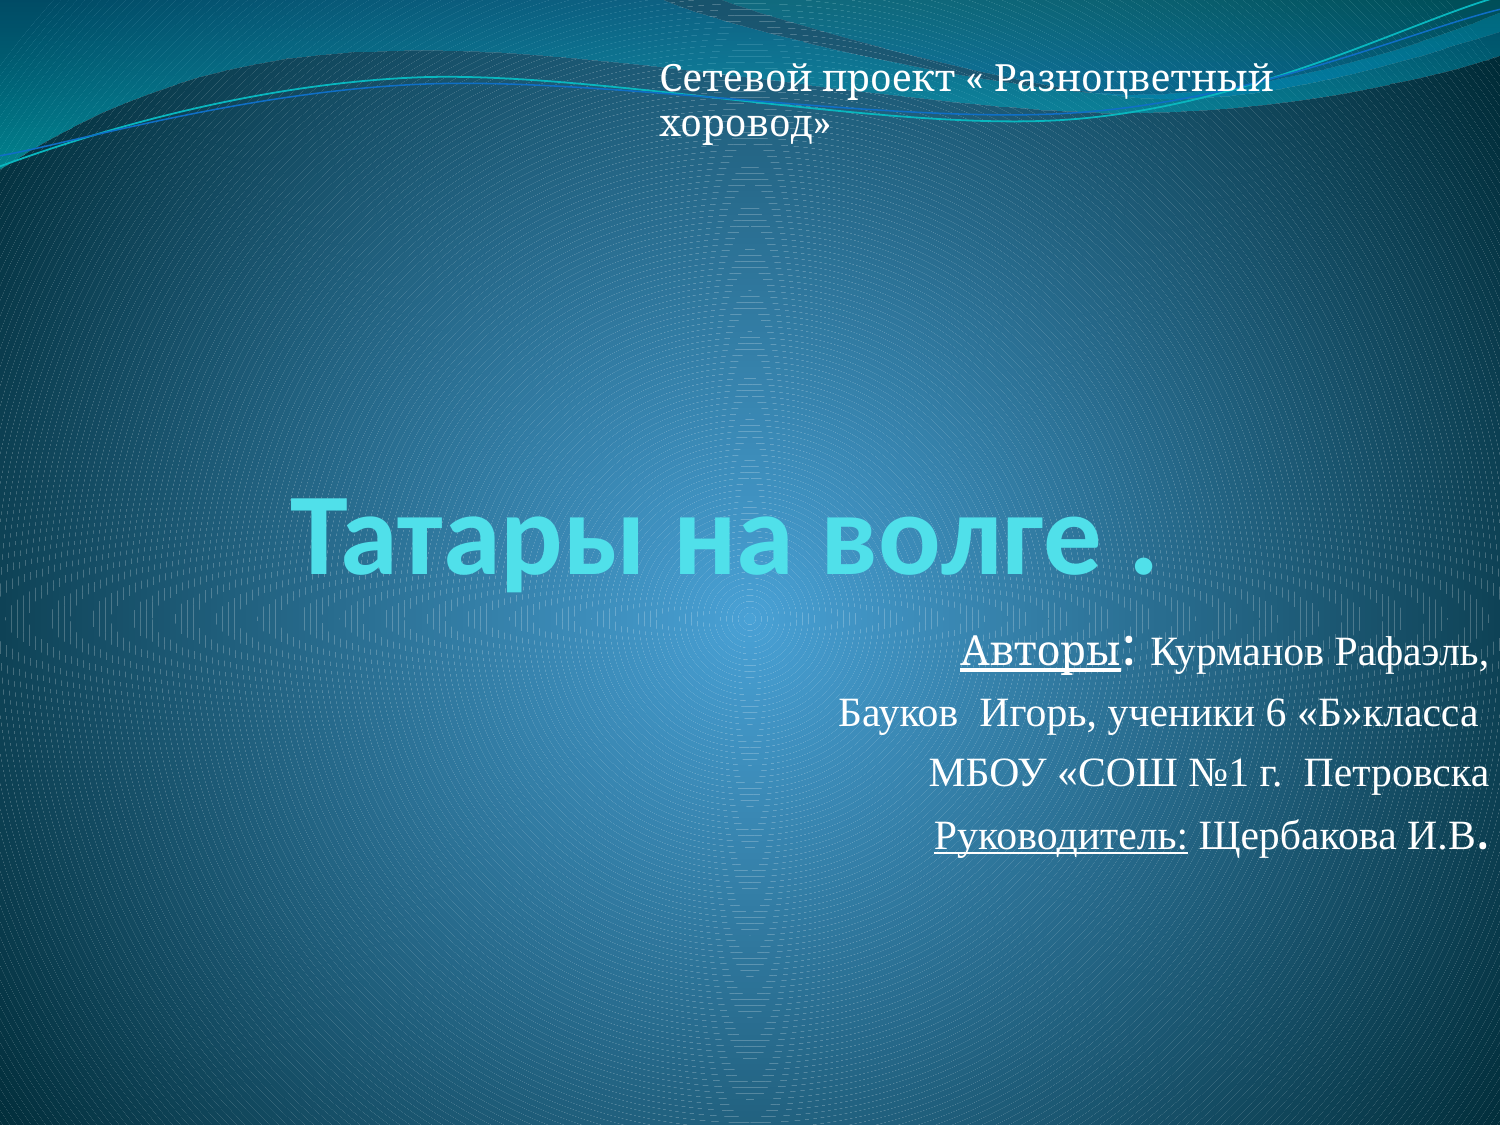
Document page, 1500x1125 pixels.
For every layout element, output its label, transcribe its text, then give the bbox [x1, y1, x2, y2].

text_box Сетевой проект « Разноцветный хоровод» [644, 46, 1418, 152]
subtitle Авторы: Курманов Рафаэль, Бауков Игорь, ученики 6 «Б»класса МБОУ «СОШ №1 г. Петровска Руководитель: Щербакова И.В. [0, 281, 1500, 1125]
